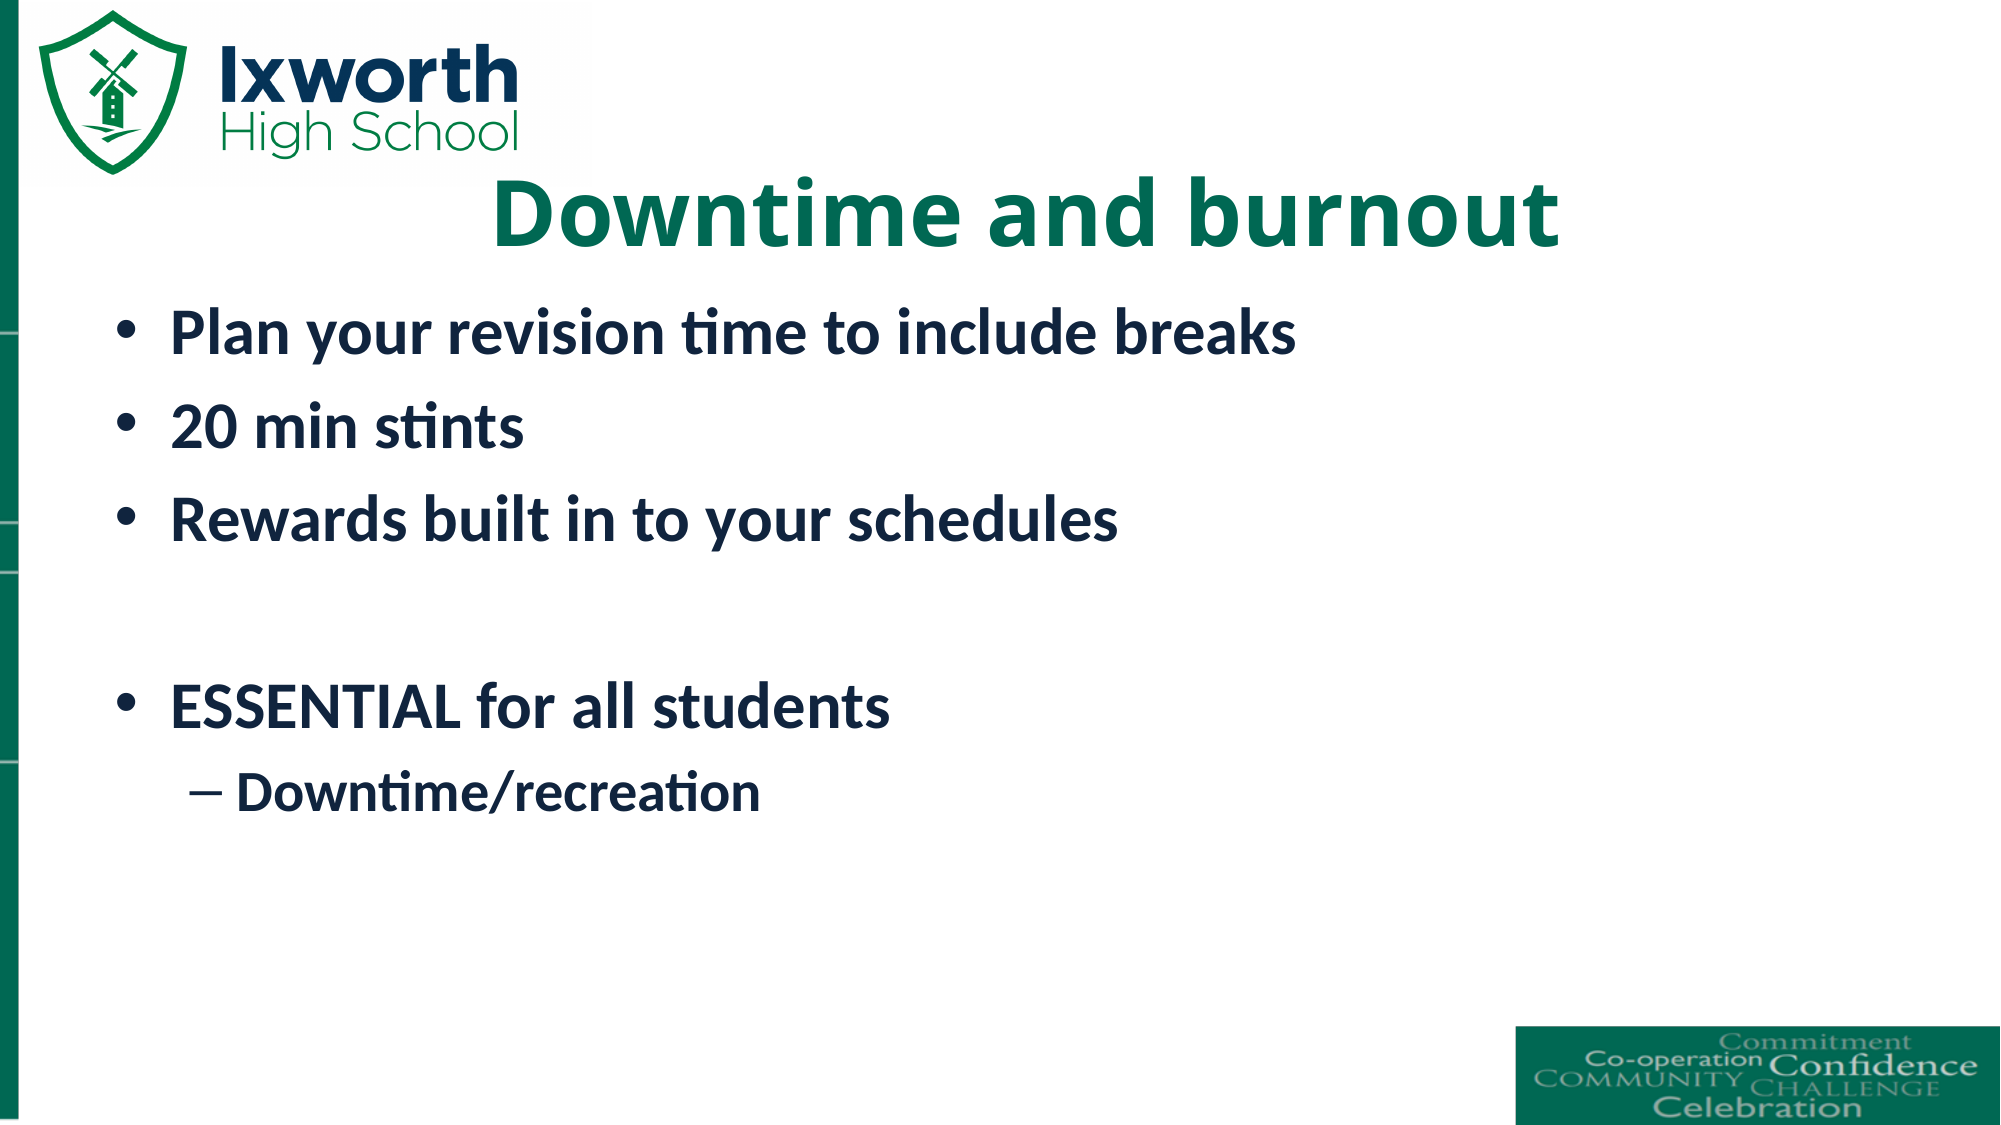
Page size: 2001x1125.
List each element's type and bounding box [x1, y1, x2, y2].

text_box [0, 0, 2000, 1125]
